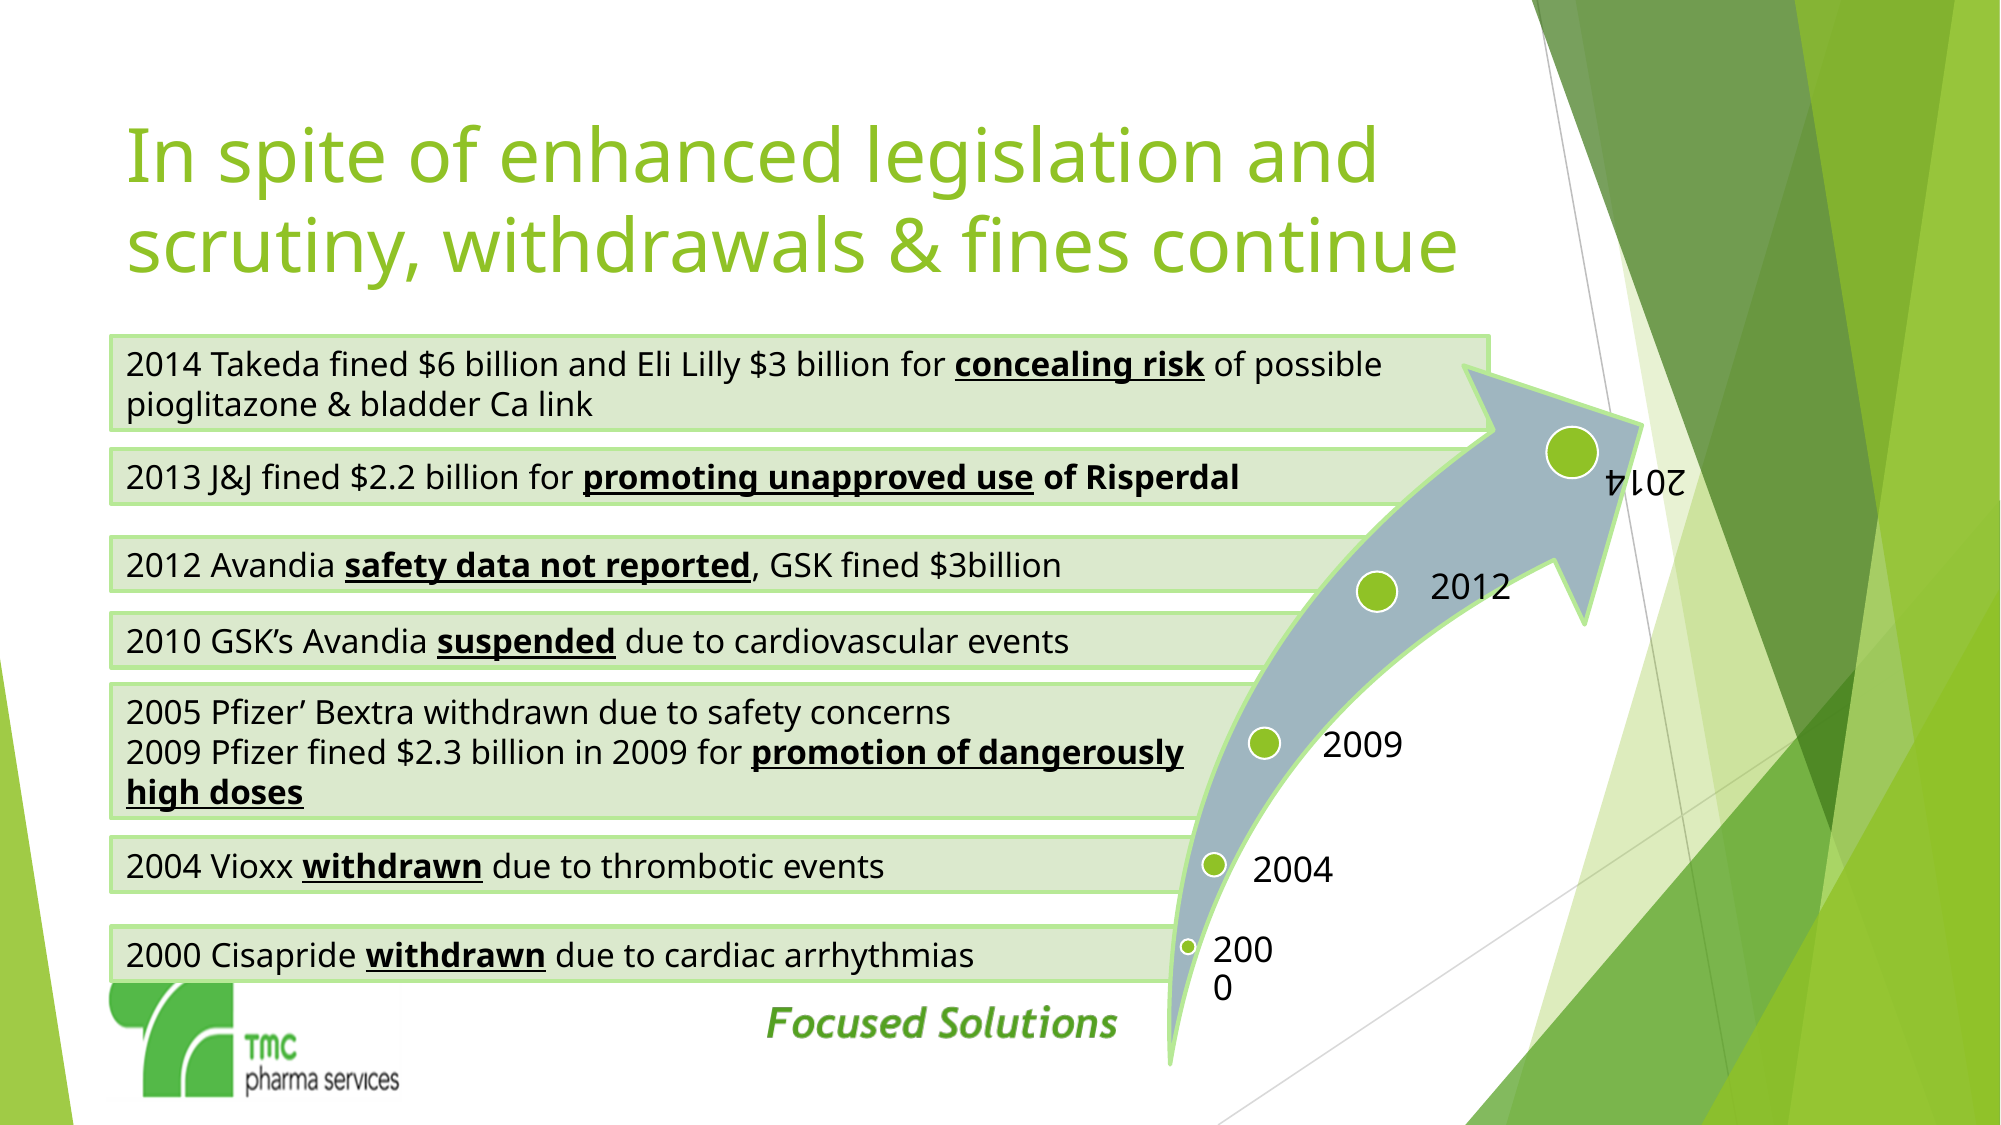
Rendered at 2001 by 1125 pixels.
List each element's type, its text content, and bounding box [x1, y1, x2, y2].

text_box 2012 Avandia safety data not reported, GSK fined $3billion [111, 536, 1062, 592]
text_box 2005 Pfizer’ Bextra withdrawn due to safety concerns 2009 Pfizer fined $2.3 billion in 2009 for promotion of dangerously high doses [111, 683, 1062, 819]
text_box 2014 Takeda fined $6 billion and Eli Lilly $3 billion for concealing risk of possible pioglitazone & bladder Ca link [111, 335, 1489, 431]
text_box 2010 GSK’s Avandia suspended due to cardiovascular events [111, 612, 1062, 668]
text_box 2013 J&J fined $2.2 billion for promoting unapproved use of Risperdal [111, 448, 1062, 504]
picture [741, 983, 1143, 1072]
text_box 2004 Vioxx withdrawn due to thrombotic events [111, 837, 1062, 892]
picture [106, 968, 403, 1103]
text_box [1062, 354, 1714, 1028]
title In spite of enhanced legislation and scrutiny, withdrawals & fines continue [111, 99, 1522, 317]
text_box 2000 Cisapride withdrawn due to cardiac arrhythmias [111, 926, 1062, 982]
